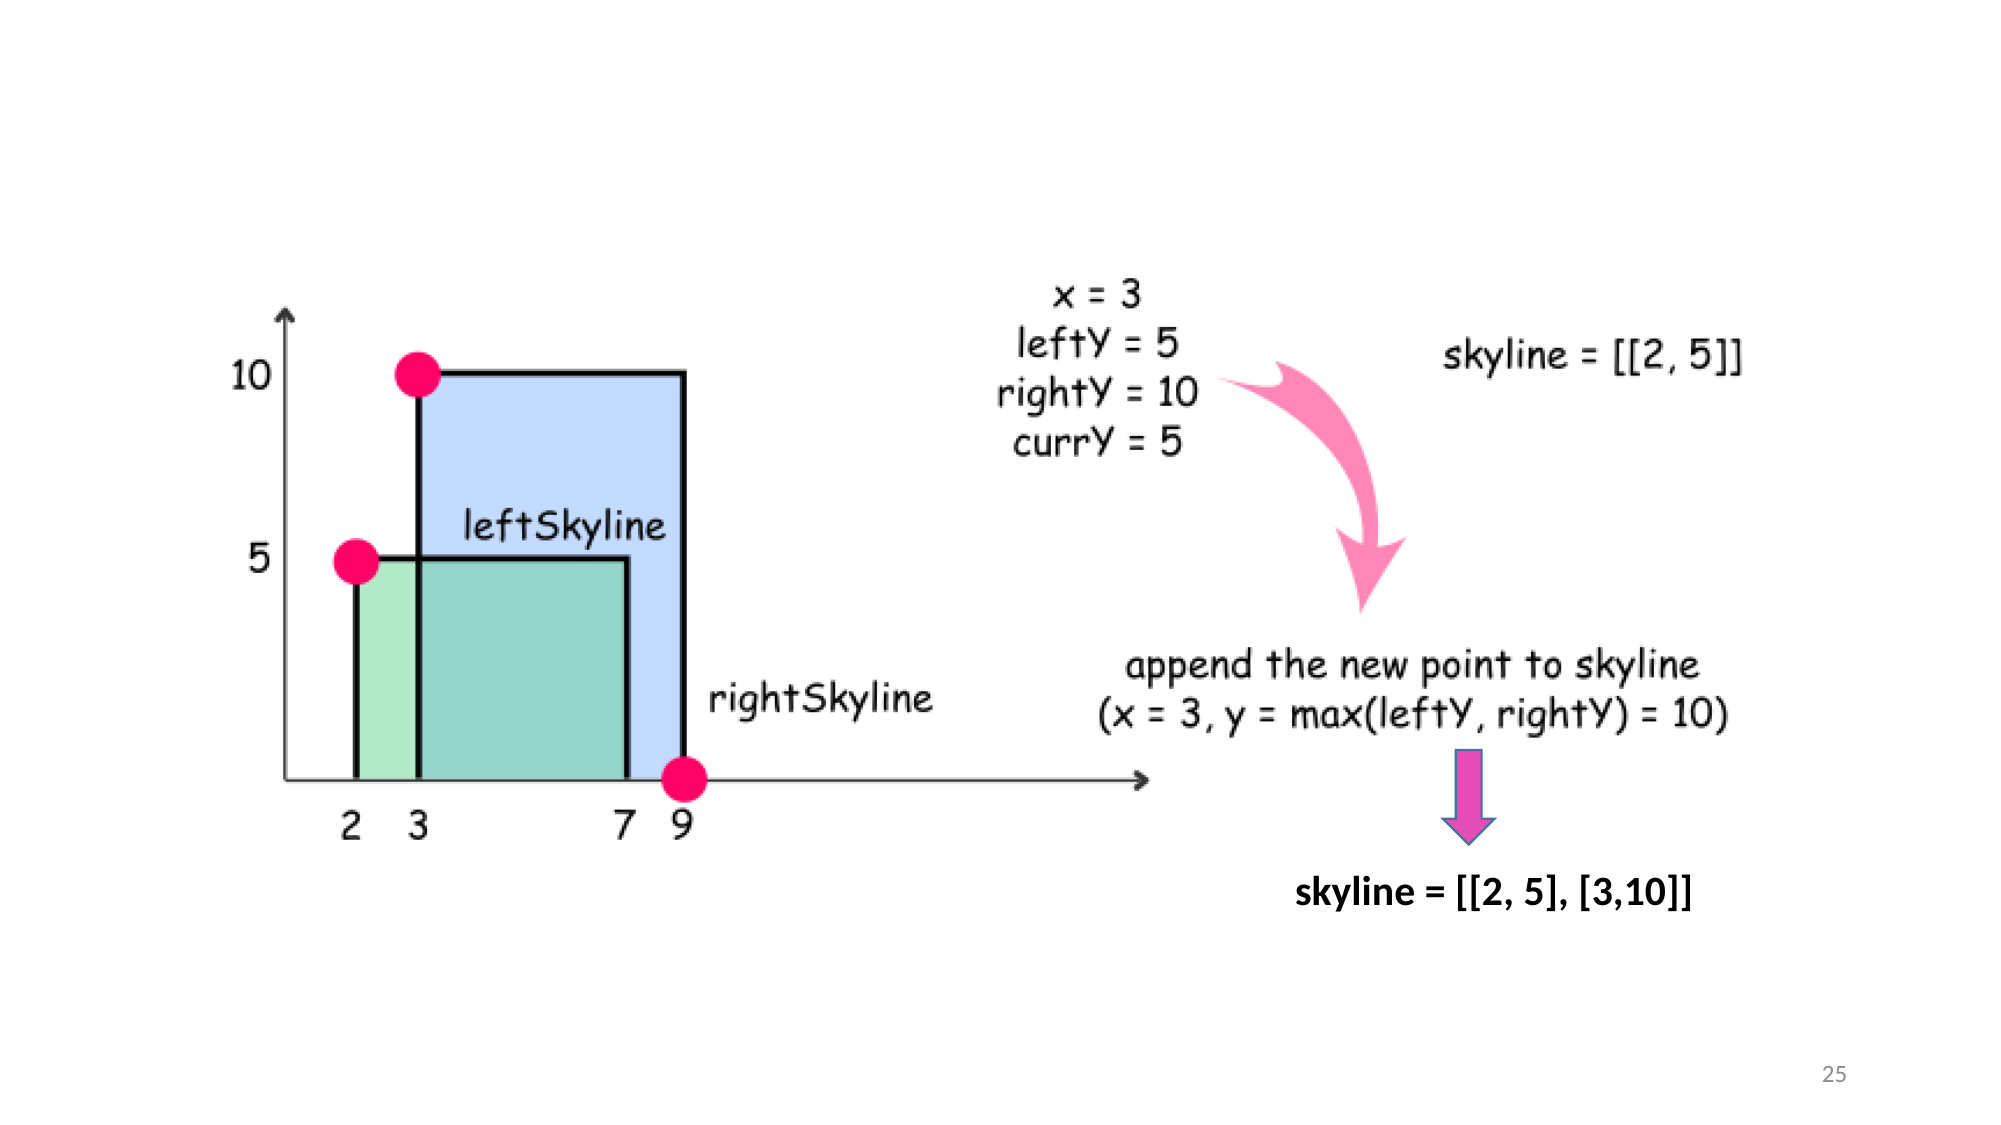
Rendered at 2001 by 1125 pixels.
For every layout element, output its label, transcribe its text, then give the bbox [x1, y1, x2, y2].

slide_number 25 [1412, 1042, 1863, 1103]
picture [56, 146, 1981, 935]
